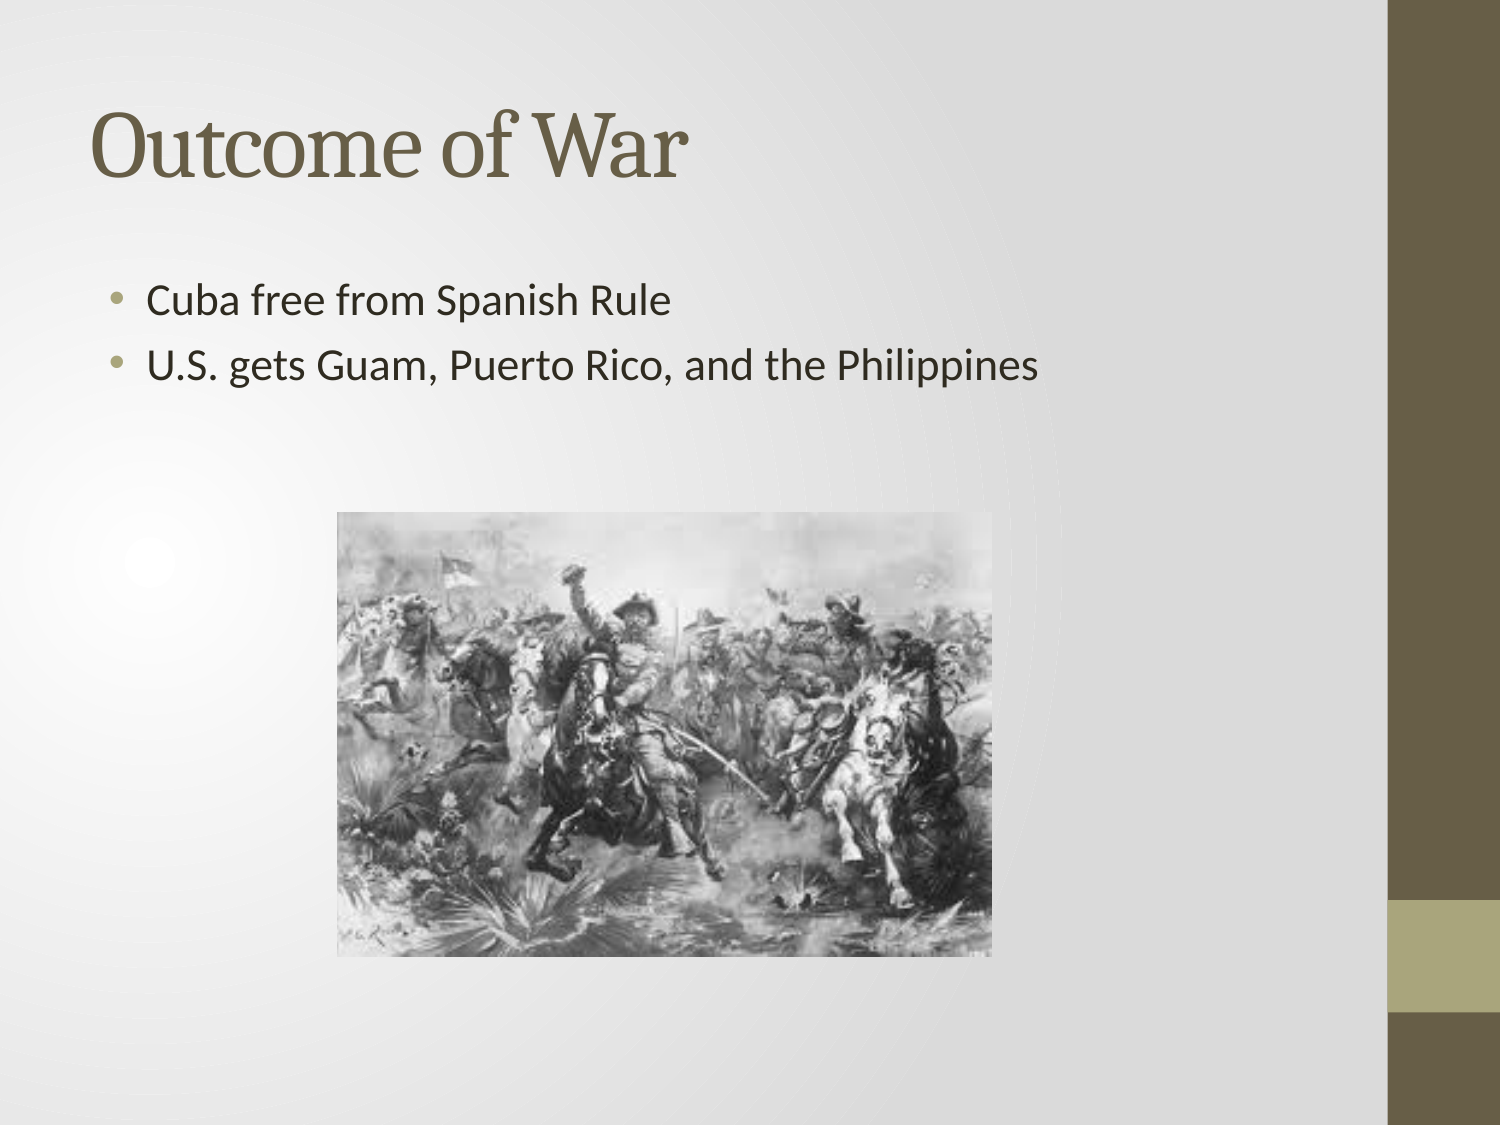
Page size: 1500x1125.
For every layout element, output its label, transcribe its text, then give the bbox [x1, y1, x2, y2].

picture [336, 511, 992, 958]
list Cuba free from Spanish Rule U.S. gets Guam, Puerto Rico, and the Philippines [75, 262, 1325, 1050]
title Outcome of War [75, 45, 1325, 233]
